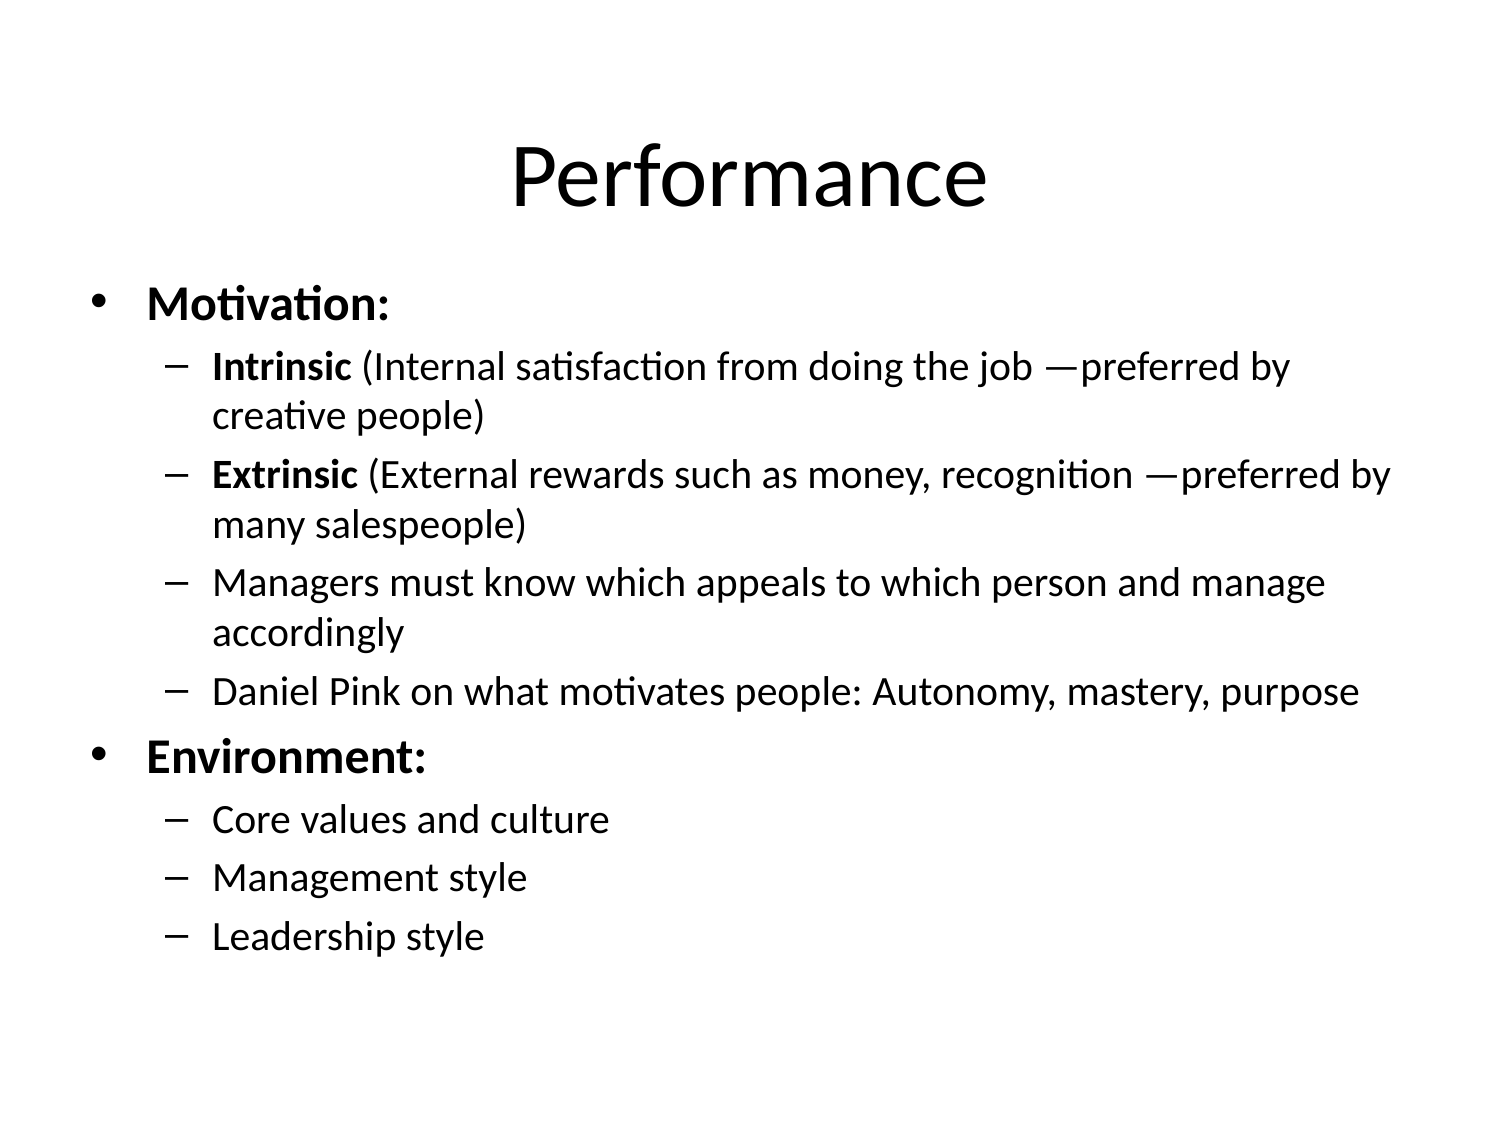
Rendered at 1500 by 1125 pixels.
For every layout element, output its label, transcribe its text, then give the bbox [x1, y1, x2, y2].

list Motivation: Intrinsic (Internal satisfaction from doing the job —preferred by creative people) Extrinsic (External rewards such as money, recognition —preferred by many salespeople) Managers must know which appeals to which person and manage accordingly Daniel Pink on what motivates people: Autonomy, mastery, purpose Environment: Core values and culture Management style Leadership style [75, 262, 1425, 1005]
title Performance [75, 45, 1425, 233]
